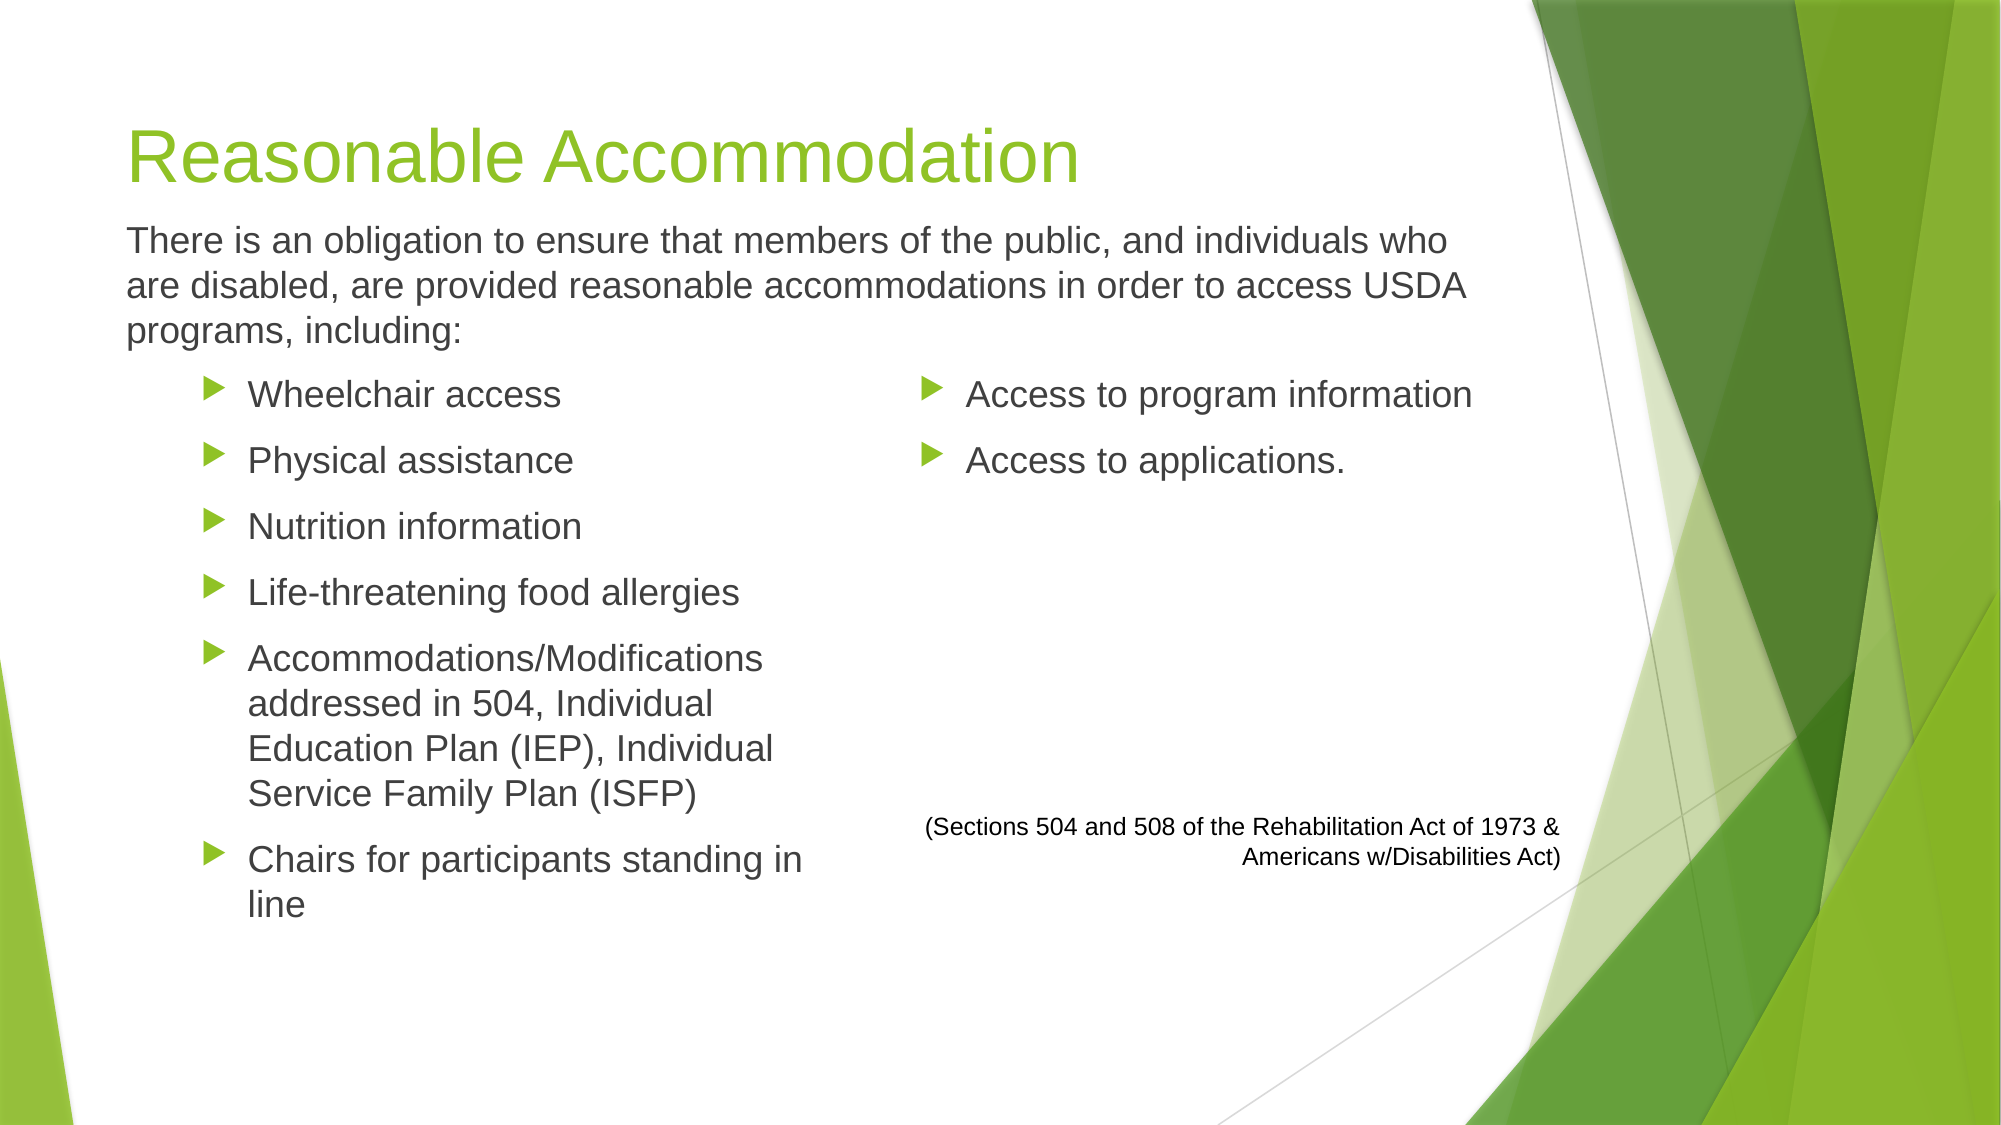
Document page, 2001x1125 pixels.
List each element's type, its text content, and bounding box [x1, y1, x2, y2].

title Reasonable Accommodation [111, 99, 1522, 208]
text_box Wheelchair access Physical assistance Nutrition information Life-threatening food allergies Accommodations/Modifications addressed in 504, Individual Education Plan (IEP), Individual Service Family Plan (ISFP) Chairs for participants standing in line Access to program information Access to applications. (Sections 504 and 508 of the Rehabilitation Act of 1973 & Americans w/Disabilities Act) [111, 362, 1577, 1003]
list There is an obligation to ensure that members of the public, and individuals who are disabled, are provided reasonable accommodations in order to access USDA programs, including: [111, 208, 1522, 362]
